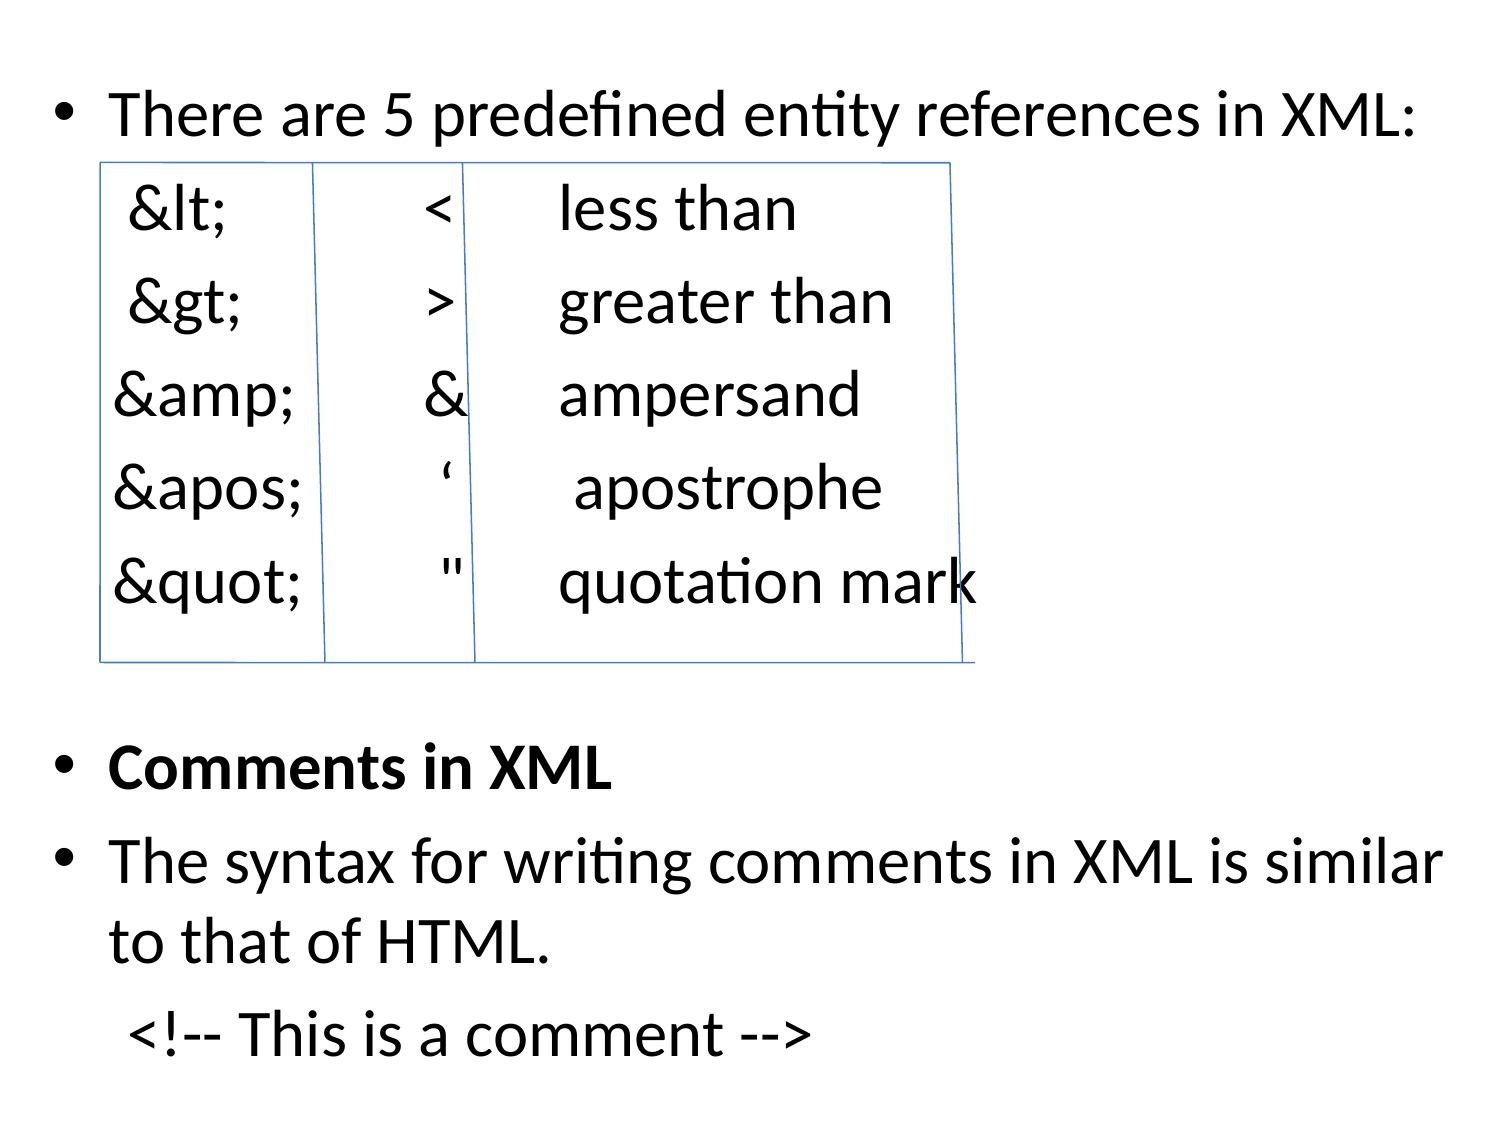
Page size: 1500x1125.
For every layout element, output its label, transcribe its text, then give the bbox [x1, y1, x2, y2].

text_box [218, 405, 719, 419]
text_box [68, 405, 217, 419]
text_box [719, 405, 1207, 419]
list There are 5 predefined entity references in XML: &lt; < less than &gt; > greater than &amp; & ampersand &apos; ‘ apostrophe &quot; " quotation mark Comments in XML The syntax for writing comments in XML is similar to that of HTML. <!-- This is a comment --> [37, 62, 1500, 1125]
